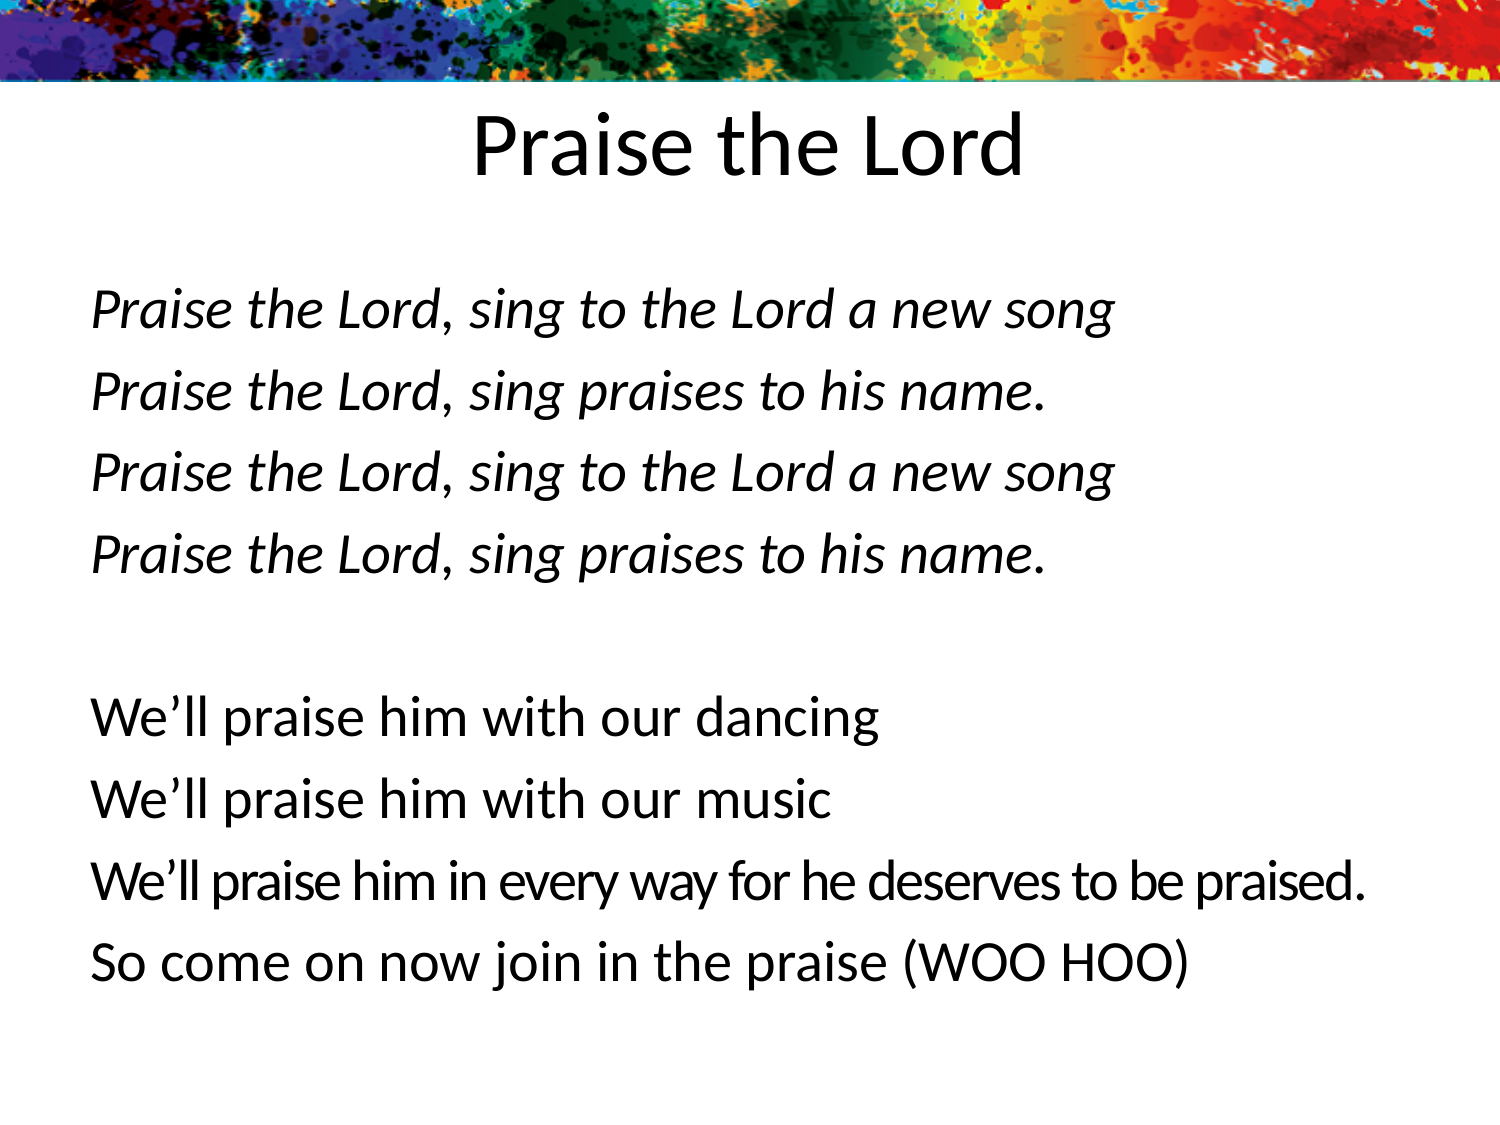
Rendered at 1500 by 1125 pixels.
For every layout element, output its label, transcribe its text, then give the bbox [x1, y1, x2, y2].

title Praise the Lord [75, 91, 1425, 233]
picture [266, 77, 276, 82]
picture [0, 0, 1500, 82]
list Praise the Lord, sing to the Lord a new song Praise the Lord, sing praises to his name. Praise the Lord, sing to the Lord a new song Praise the Lord, sing praises to his name. We’ll praise him with our dancing We’ll praise him with our music We’ll praise him in every way for he deserves to be praised. So come on now join in the praise (WOO HOO) [75, 262, 1425, 1005]
